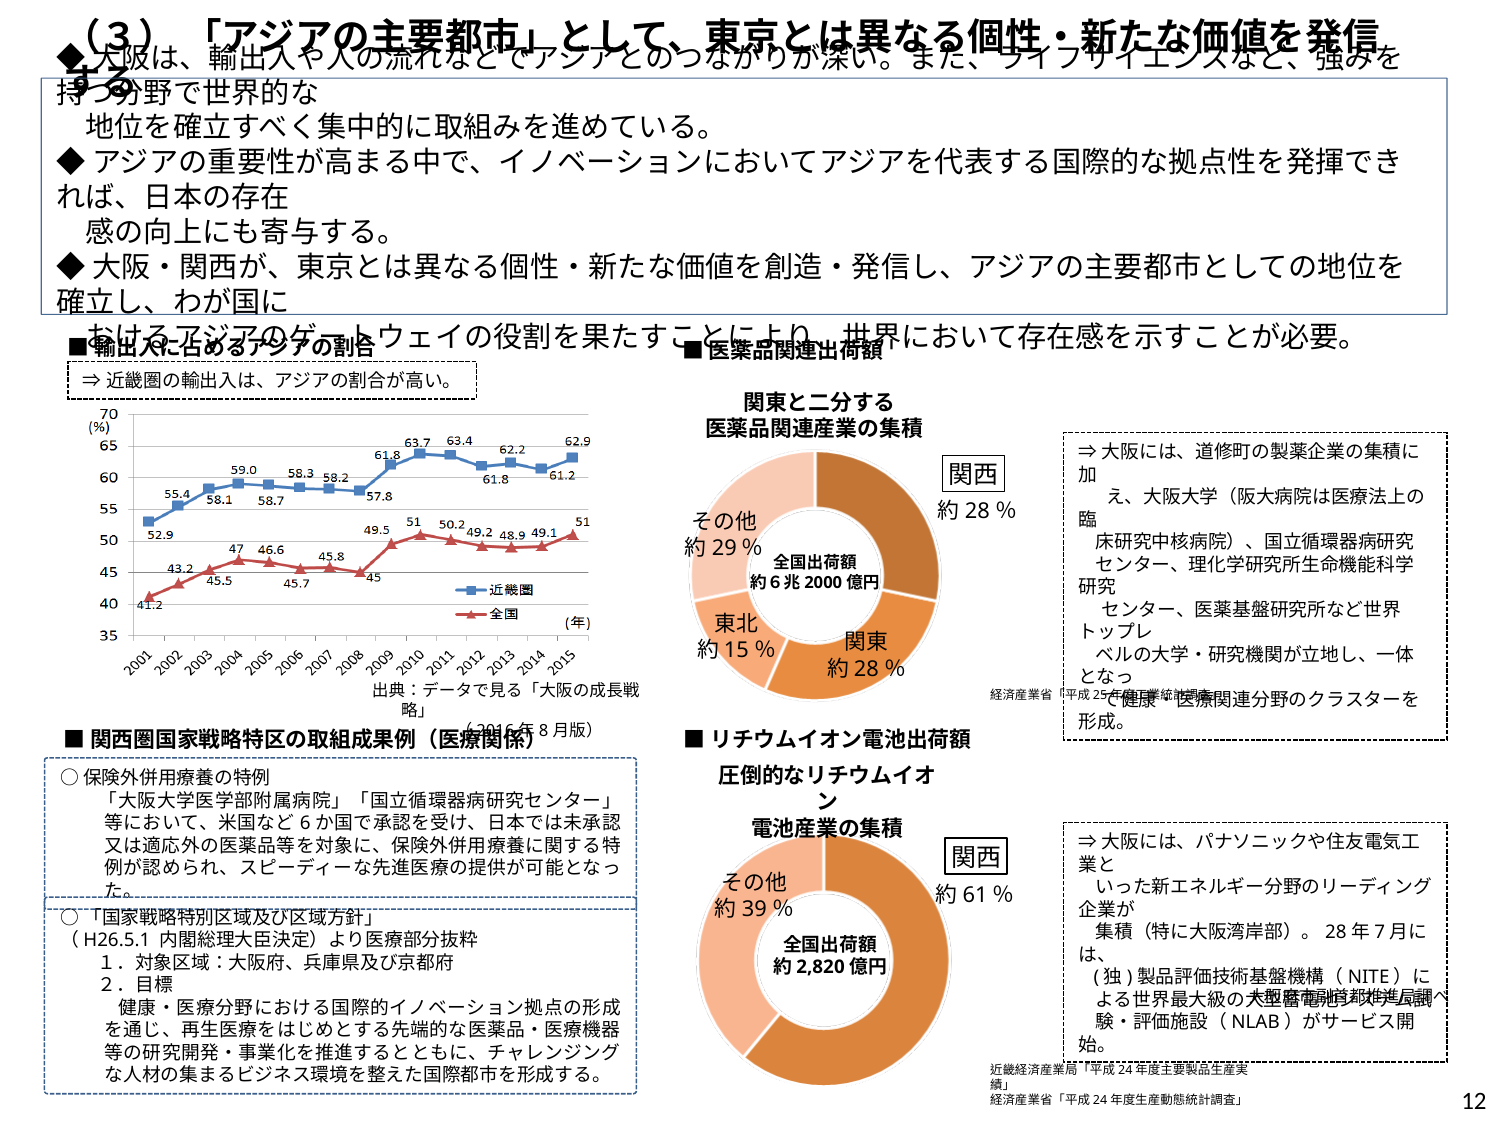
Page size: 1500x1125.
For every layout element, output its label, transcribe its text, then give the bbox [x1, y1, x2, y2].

text_box 経済産業省「平成25年度工業統計調査」 [1082, 679, 1283, 710]
text_box 出典：データで見る「大阪の成長戦略」 （2016年8月版） [357, 689, 548, 718]
text_box ○「国家戦略特別区域及び区域方針」 （H26.5.1 内閣総理大臣決定）より医療部分抜粋 １．対象区域：大阪府、兵庫県及び京都府 ２．目標 健康・医療分野における国際的イノベーション拠点の形成を通じ、再生医療をはじめとする先端的な医薬品・医療機器等の研究開発・事業化を推進するとともに、チャレンジングな人材の集まるビジネス環境を整えた国際都市を形成する。 [42, 895, 586, 1096]
text_box 近畿経済産業局「平成24年度主要製品生産実績」 経済産業省「平成24年度生産動態統計調査」 [975, 1054, 1283, 1115]
text_box ■医薬品関連出荷額 [665, 316, 976, 387]
picture [582, 786, 1113, 1088]
text_box ■リチウムイオン電池出荷額 [667, 732, 1047, 764]
text_box 大阪府市副首都推進局調べ [1234, 978, 1471, 1013]
text_box ○保険外併用療養の特例 「⼤阪⼤学医学部附属病院」「国⽴循環器病研究センター」等において、米国など6か国で承認を受け、日本では未承認又は適応外の医薬品等を対象に、保険外併用療養に関する特例が認められ、スピーディーな先進医療の提供が可能となった。 [42, 755, 639, 897]
text_box ■関⻄圏国家戦略特区の取組成果例（医療関係） [48, 718, 684, 760]
text_box ⇒近畿圏の輸出入は、アジアの割合が高い。 [68, 361, 477, 399]
picture [86, 407, 1078, 724]
text_box 関東と二分する 医薬品関連産業の集積 [688, 361, 951, 425]
text_box ◆大阪は、輸出入や人の流れなどでアジアとのつながりが深い。また、ライフサイエンスなど、強みを持つ分野で世界的な 地位を確立すべく集中的に取組みを進めている。 ◆アジアの重要性が高まる中で、イノベーションにおいてアジアを代表する国際的な拠点性を発揮できれば、日本の存在 感の向上にも寄与する。 ◆大阪・関西が、東京とは異なる個性・新たな価値を創造・発信し、アジアの主要都市としての地位を確立し、わが国に おけるアジアのゲートウェイの役割を果たすことにより、世界において存在感を示すことが必要。 [39, 76, 1449, 316]
text_box ⇒大阪には、道修町の製薬企業の集積に加 え、大阪大学（阪大病院は医療法上の臨 床研究中核病院）、国立循環器病研究 センター、理化学研究所生命機能科学研究 センター、医薬基盤研究所など世界トップレ ベルの大学・研究機関が立地し、一体となっ て健康・医療関連分野のクラスターを形成。 [1063, 432, 1448, 740]
text_box 圧倒的なリチウムイオン 電池産業の集積 [696, 752, 959, 785]
text_box 12 [1376, 1069, 1500, 1125]
text_box ■輸出入に占めるアジアの割合 [53, 326, 467, 368]
text_box （３） 「アジアの主要都市」として、東京とは異なる個性・新たな価値を発信する [48, 5, 1412, 76]
text_box ⇒大阪には、パナソニックや住友電気工業と いった新エネルギー分野のリーディング企業が 集積（特に大阪湾岸部）。28年7月には、 (独)製品評価技術基盤機構（NITE）に よる世界最大級の大型蓄電池システム試 験・評価施設（NLAB）がサービス開始。 [1117, 822, 1448, 1062]
chart [1281, 107, 1500, 408]
